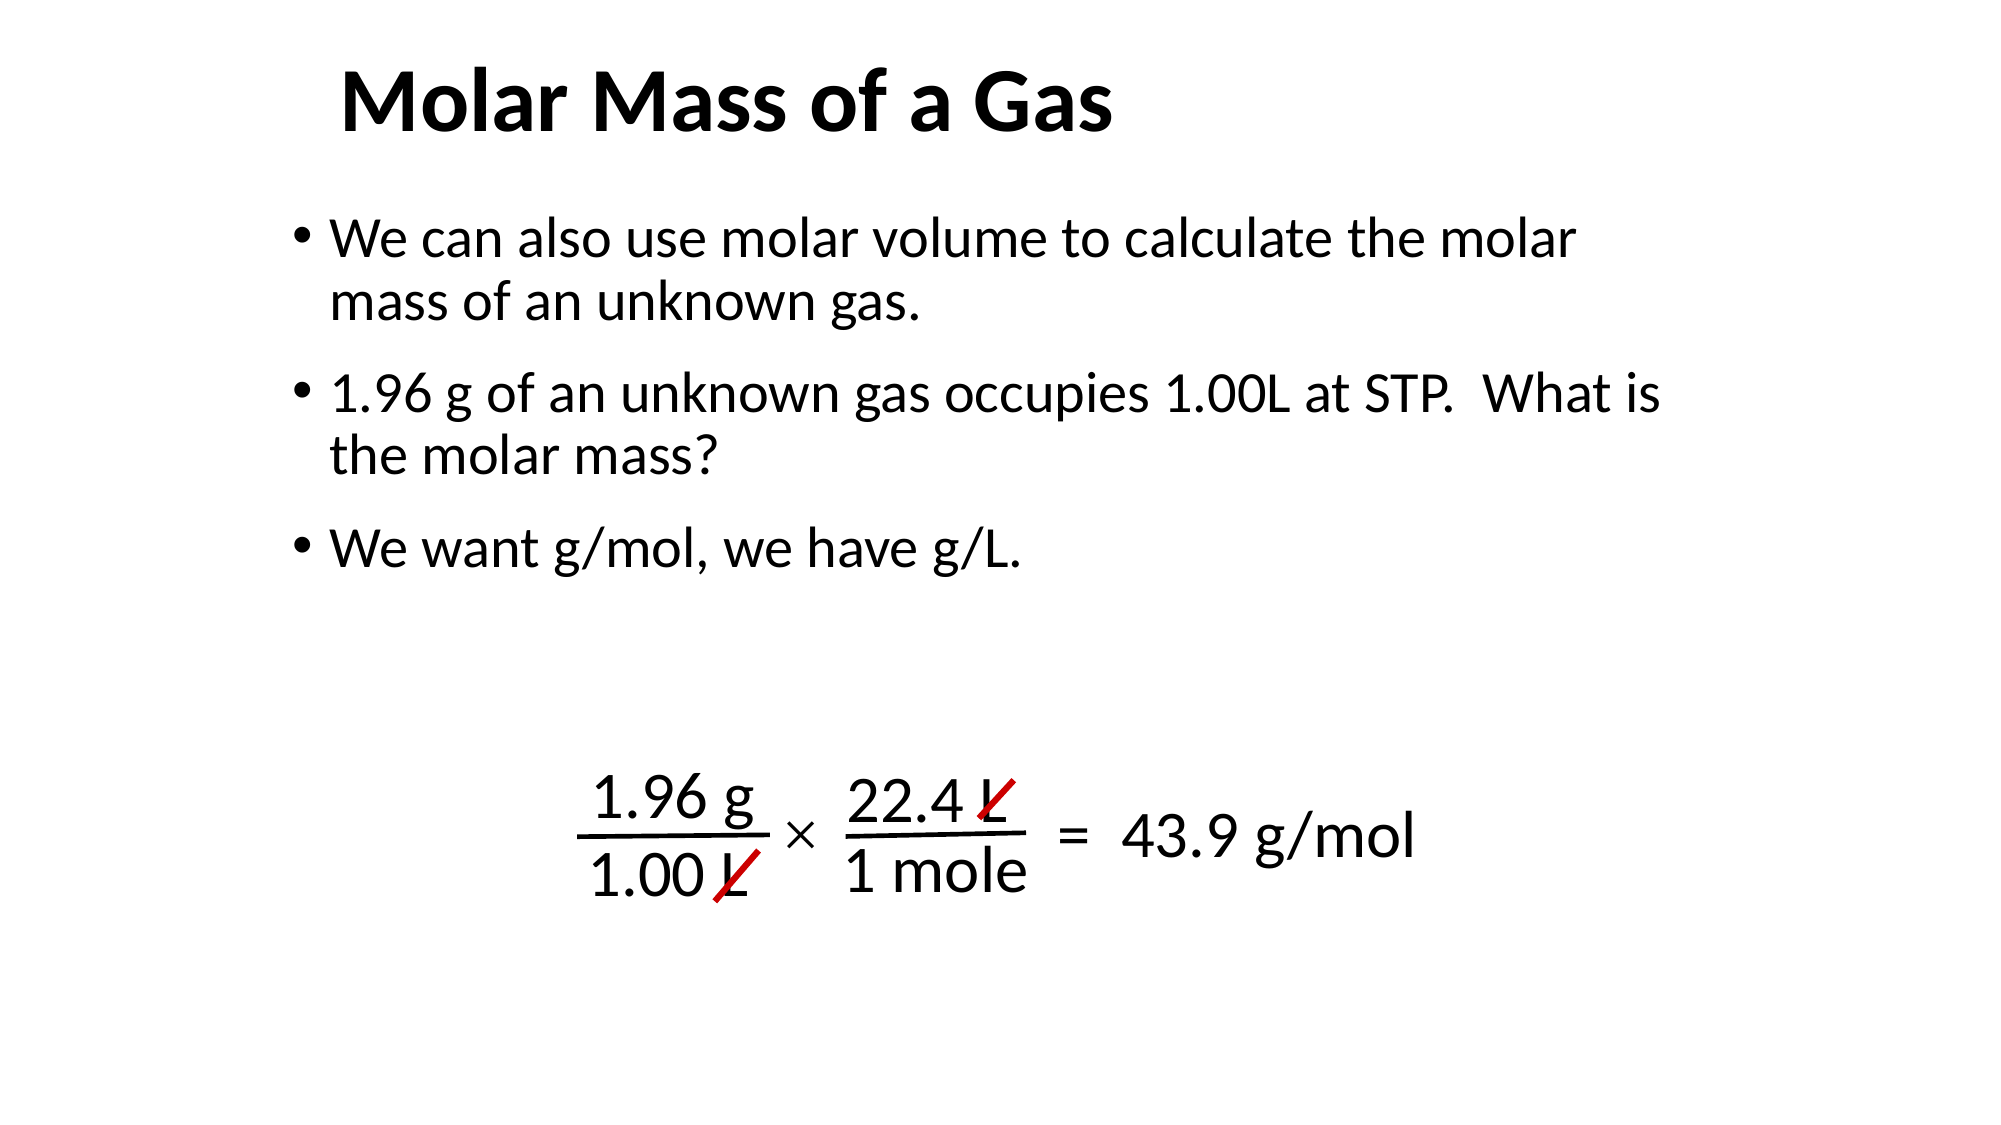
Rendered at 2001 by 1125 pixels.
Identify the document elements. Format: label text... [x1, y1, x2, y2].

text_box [571, 744, 1436, 919]
title Molar Mass of a Gas [324, 32, 1675, 171]
list We can also use molar volume to calculate the molar mass of an unknown gas. 1.96 g of an unknown gas occupies 1.00L at STP. What is the molar mass? We want g/mol, we have g/L. [277, 199, 1717, 701]
